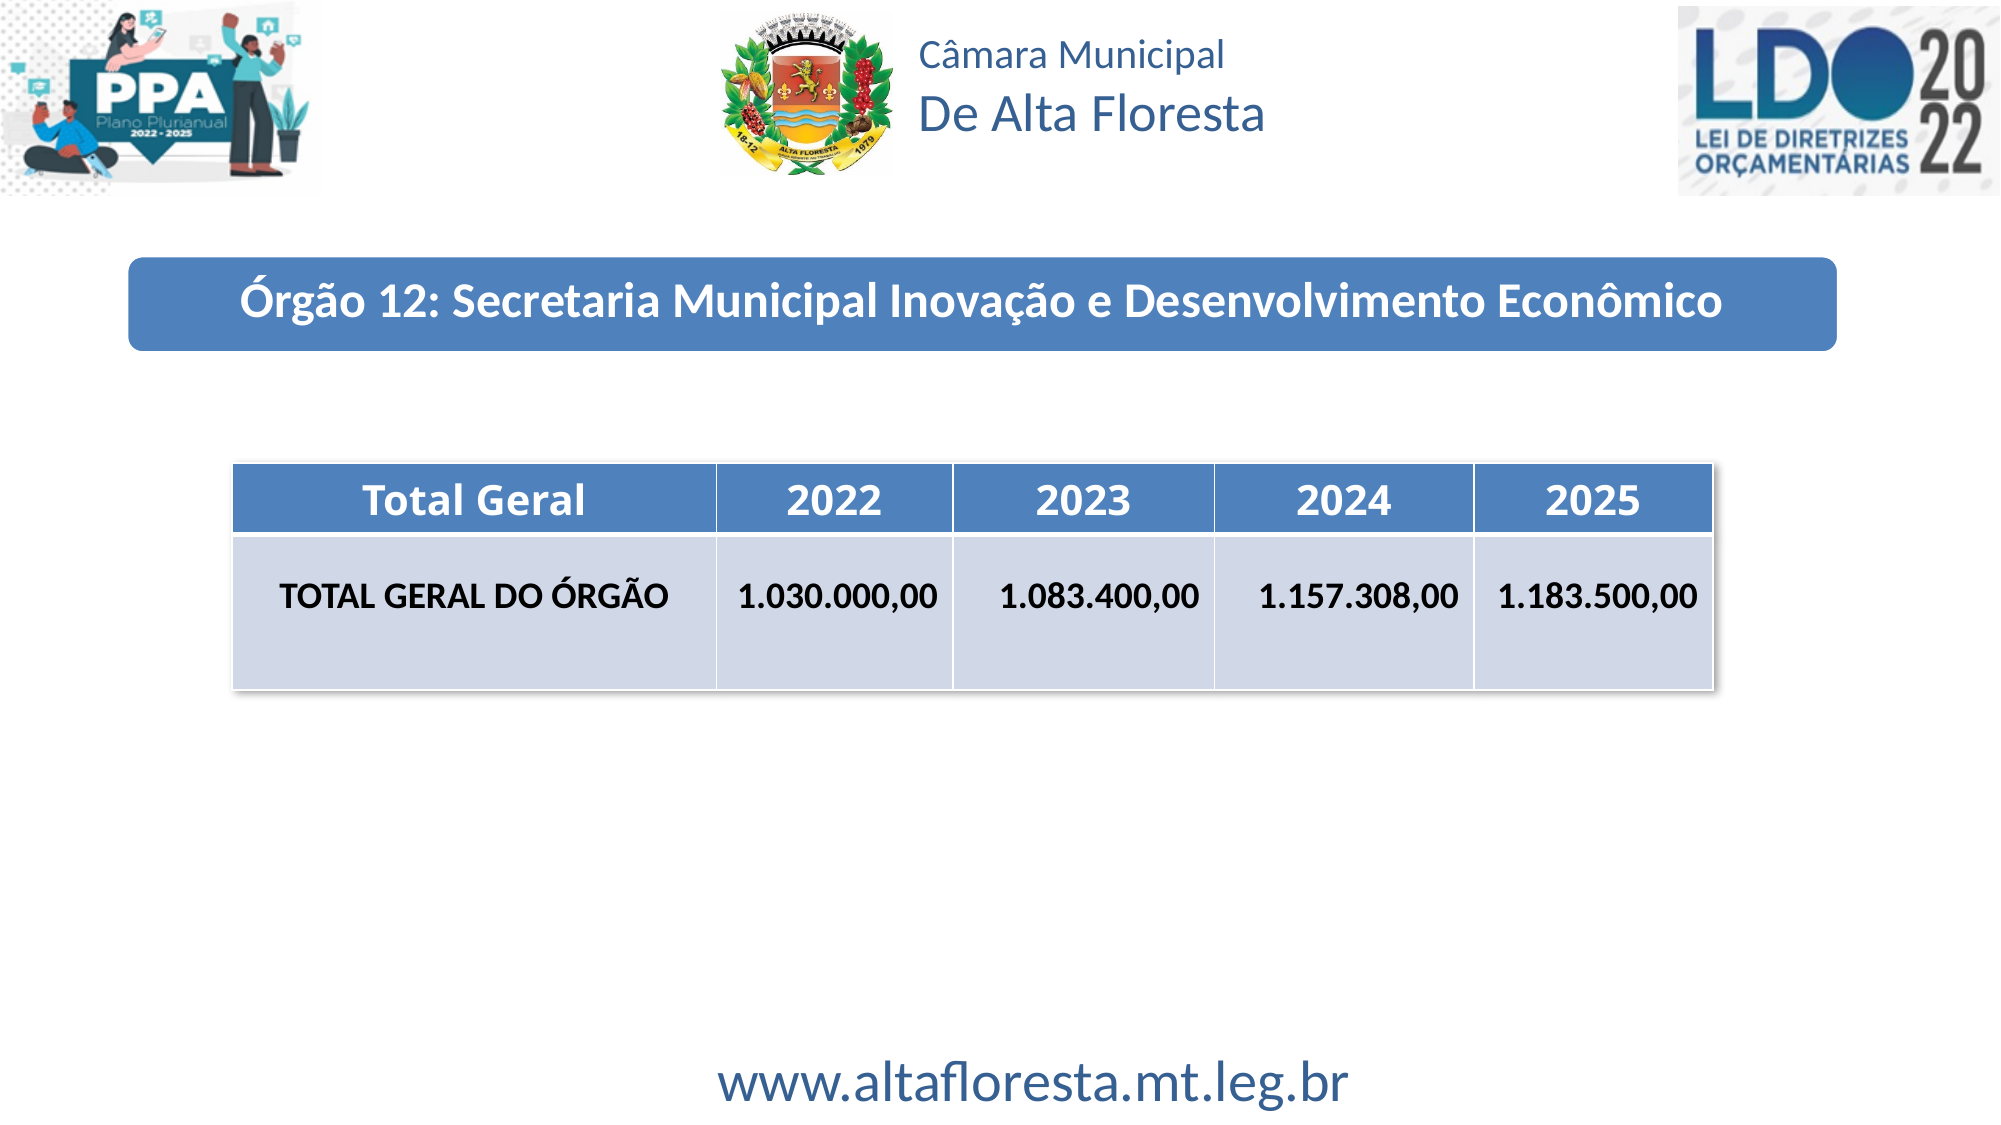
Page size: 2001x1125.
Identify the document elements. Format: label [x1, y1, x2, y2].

picture [1677, 6, 2000, 196]
table_header [233, 464, 716, 532]
table_cell [717, 537, 952, 689]
table_cell [1475, 537, 1712, 689]
table_header [1475, 464, 1712, 532]
text_box [904, 19, 1671, 150]
text_box [702, 1035, 1366, 1121]
text_box [124, 253, 1842, 356]
table_cell [1215, 537, 1473, 689]
table_header [1215, 464, 1473, 532]
picture [0, 0, 322, 196]
table_header [954, 464, 1214, 532]
picture [720, 11, 893, 175]
table_header [717, 464, 952, 532]
table_cell [954, 537, 1214, 689]
table_cell [233, 537, 716, 689]
